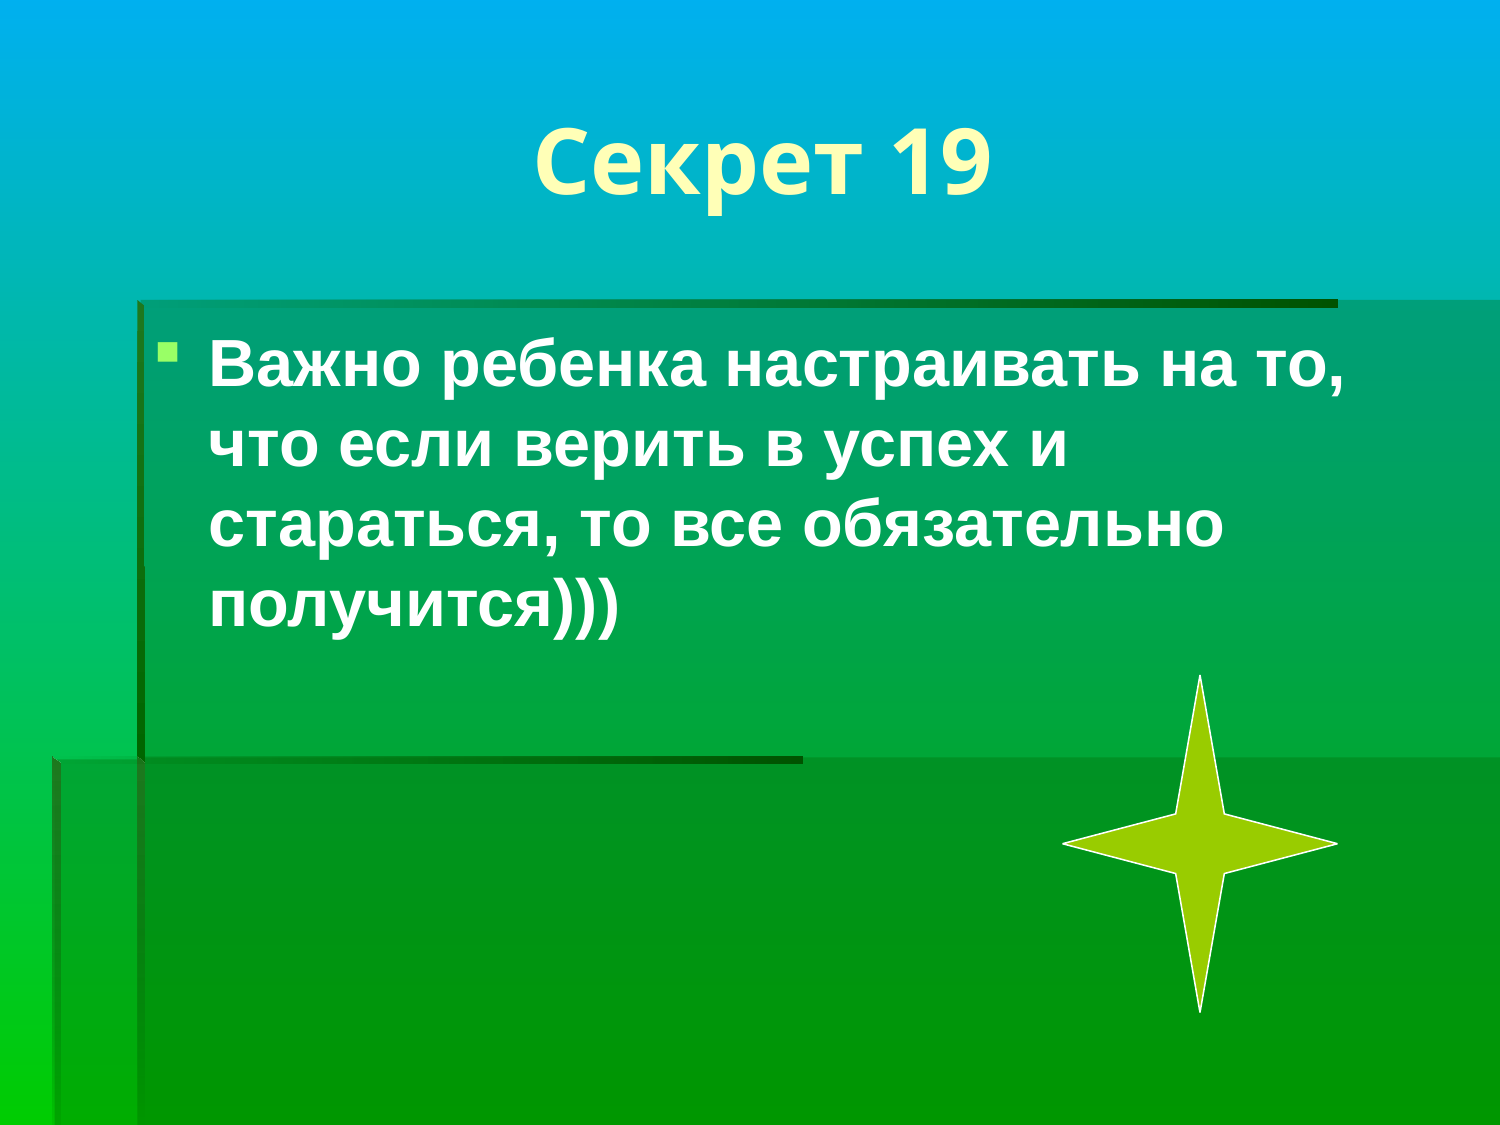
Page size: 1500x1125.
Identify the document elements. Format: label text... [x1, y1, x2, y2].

text_box [1062, 675, 1338, 1013]
title Секрет 19 [74, 39, 1451, 276]
list Важно ребенка настраивать на то, что если верить в успех и стараться, то все обязательно получится))) [137, 312, 1452, 1001]
